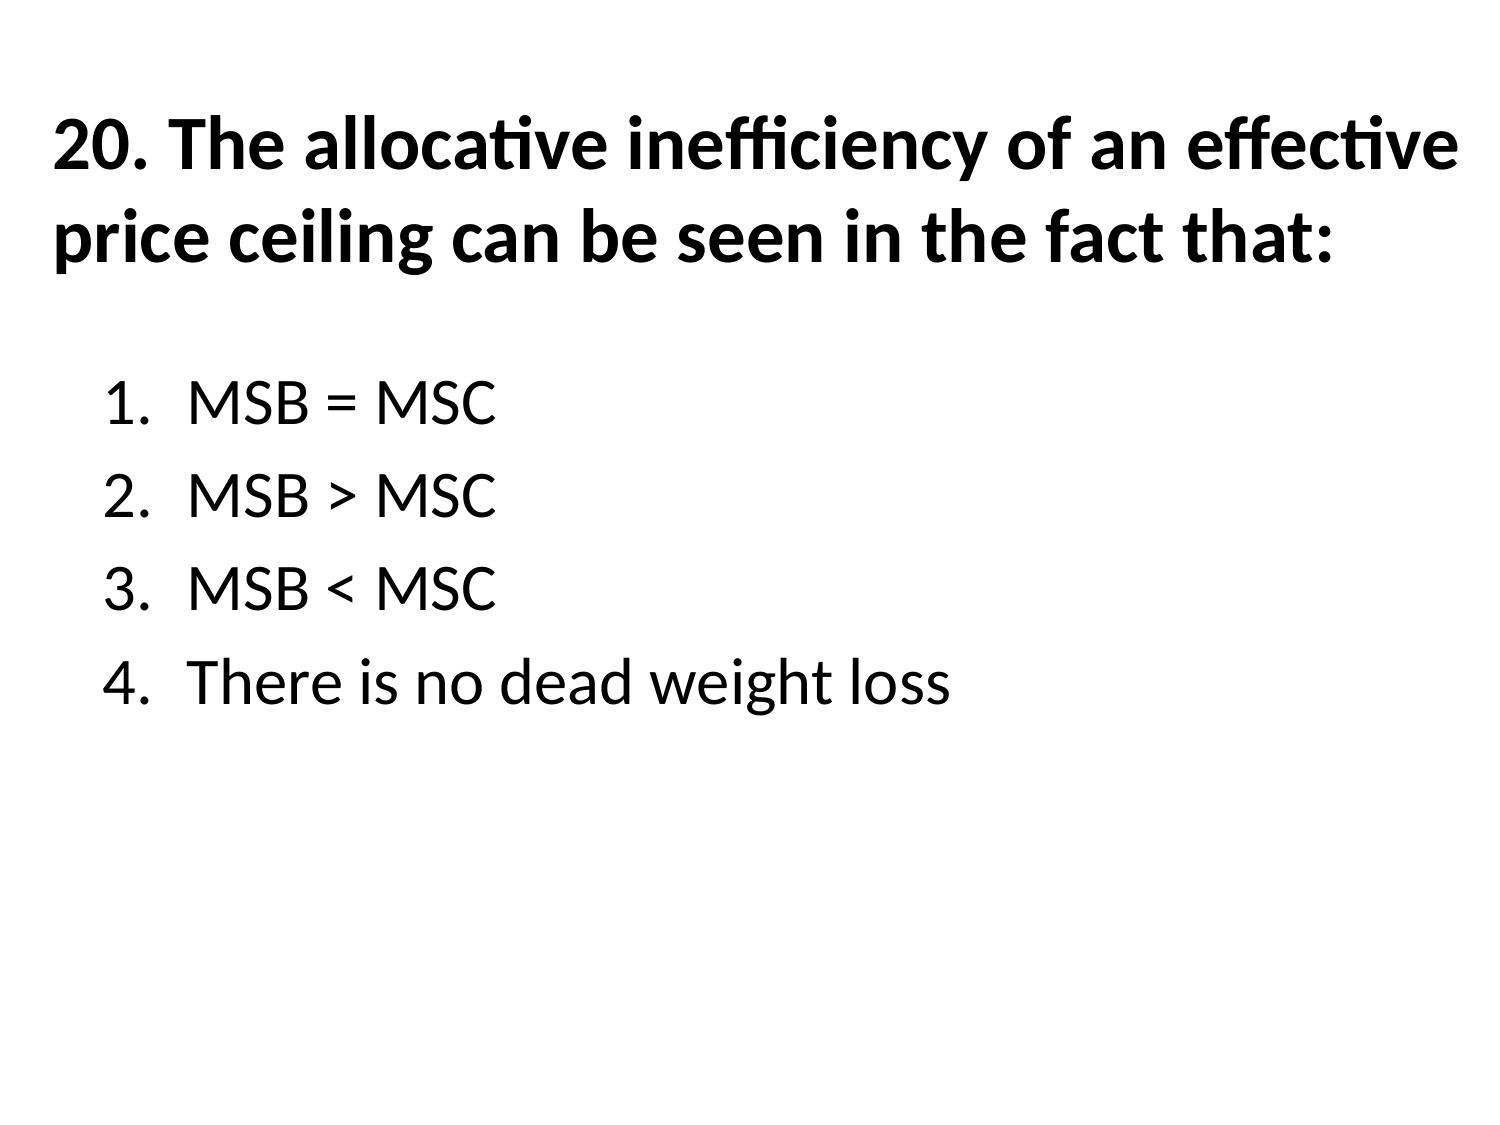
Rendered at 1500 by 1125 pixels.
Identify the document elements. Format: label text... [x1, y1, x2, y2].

list MSB = MSC MSB > MSC MSB < MSC There is no dead weight loss [87, 350, 1125, 893]
title 20. The allocative inefficiency of an effective price ceiling can be seen in the fact that: [37, 45, 1500, 325]
